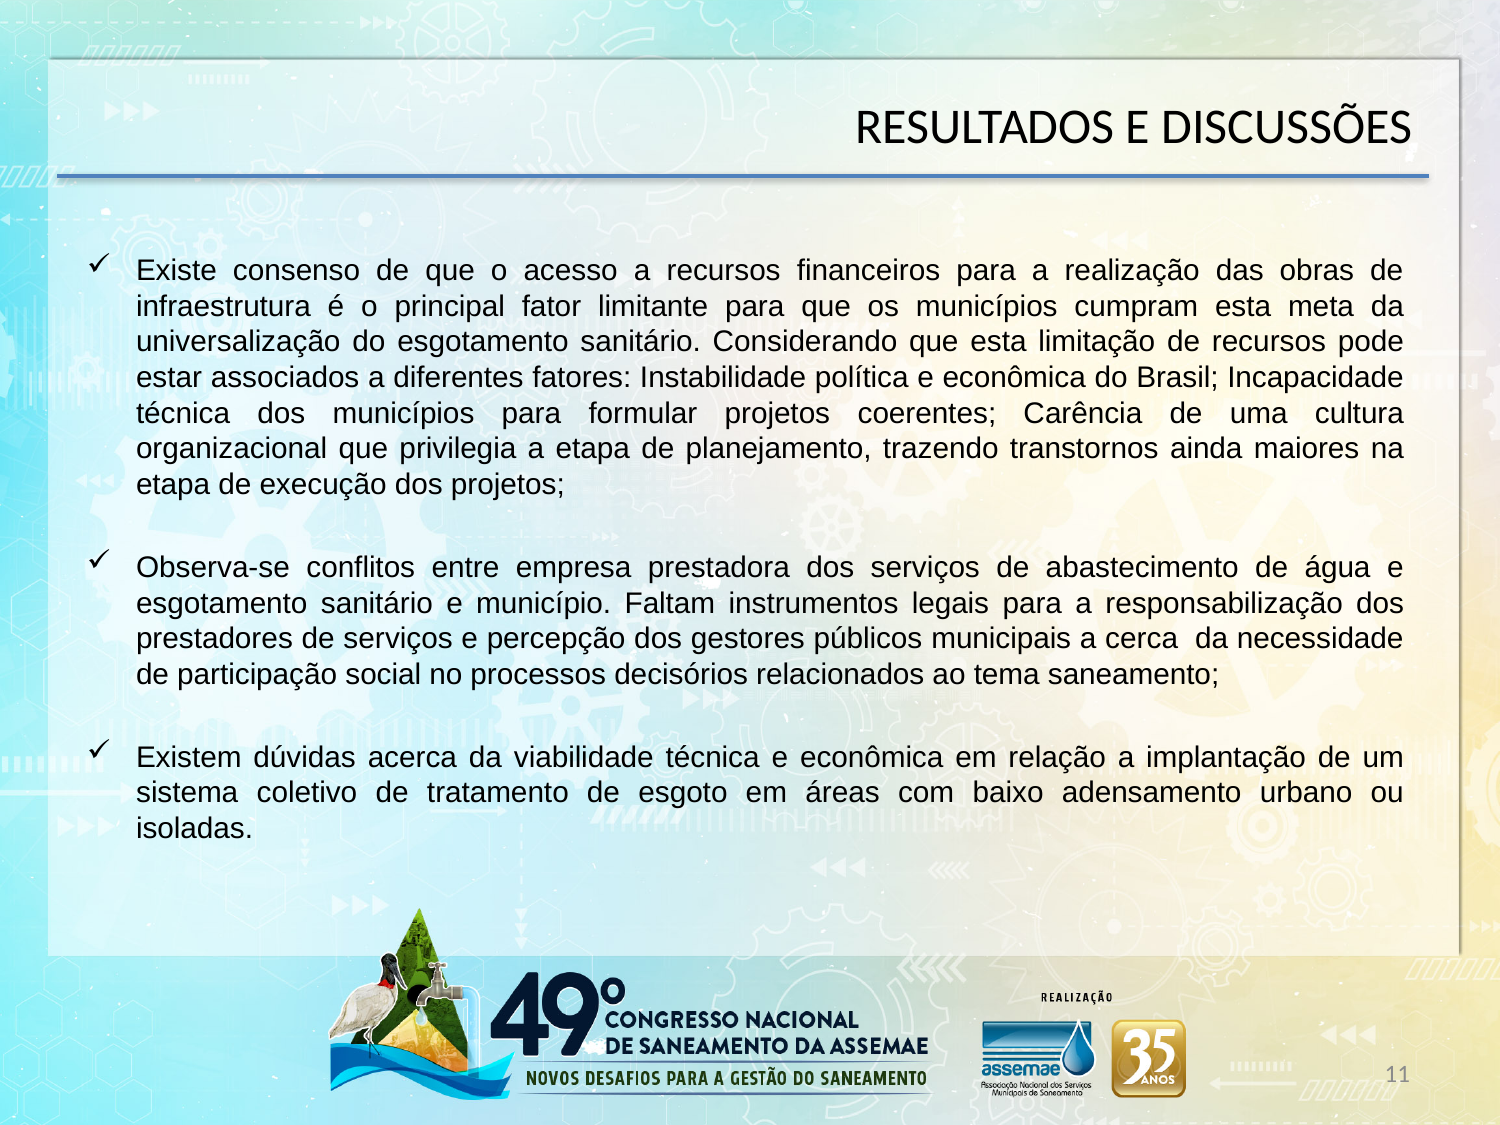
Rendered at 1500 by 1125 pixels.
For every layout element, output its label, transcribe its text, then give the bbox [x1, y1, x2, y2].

slide_number 11 [1074, 1042, 1425, 1103]
picture [0, 0, 1500, 1125]
list Existe consenso de que o acesso a recursos financeiros para a realização das obras de infraestrutura é o principal fator limitante para que os municípios cumpram esta meta da universalização do esgotamento sanitário. Considerando que esta limitação de recursos pode estar associados a diferentes fatores: Instabilidade política e econômica do Brasil; Incapacidade técnica dos municípios para formular projetos coerentes; Carência de uma cultura organizacional que privilegia a etapa de planejamento, trazendo transtornos ainda maiores na etapa de execução dos projetos; Observa-se conflitos entre empresa prestadora dos serviços de abastecimento de água e esgotamento sanitário e município. Faltam instrumentos legais para a responsabilização dos prestadores de serviços e percepção dos gestores públicos municipais a cerca da necessidade de participação social no processos decisórios relacionados ao tema saneamento; Existem dúvidas acerca da viabilidade técnica e econômica em relação a implantação de um sistema coletivo de tratamento de esgoto em áreas com baixo adensamento urbano ou isoladas. [71, 243, 1422, 891]
text_box RESULTADOS E DISCUSSÕES [470, 69, 1428, 173]
